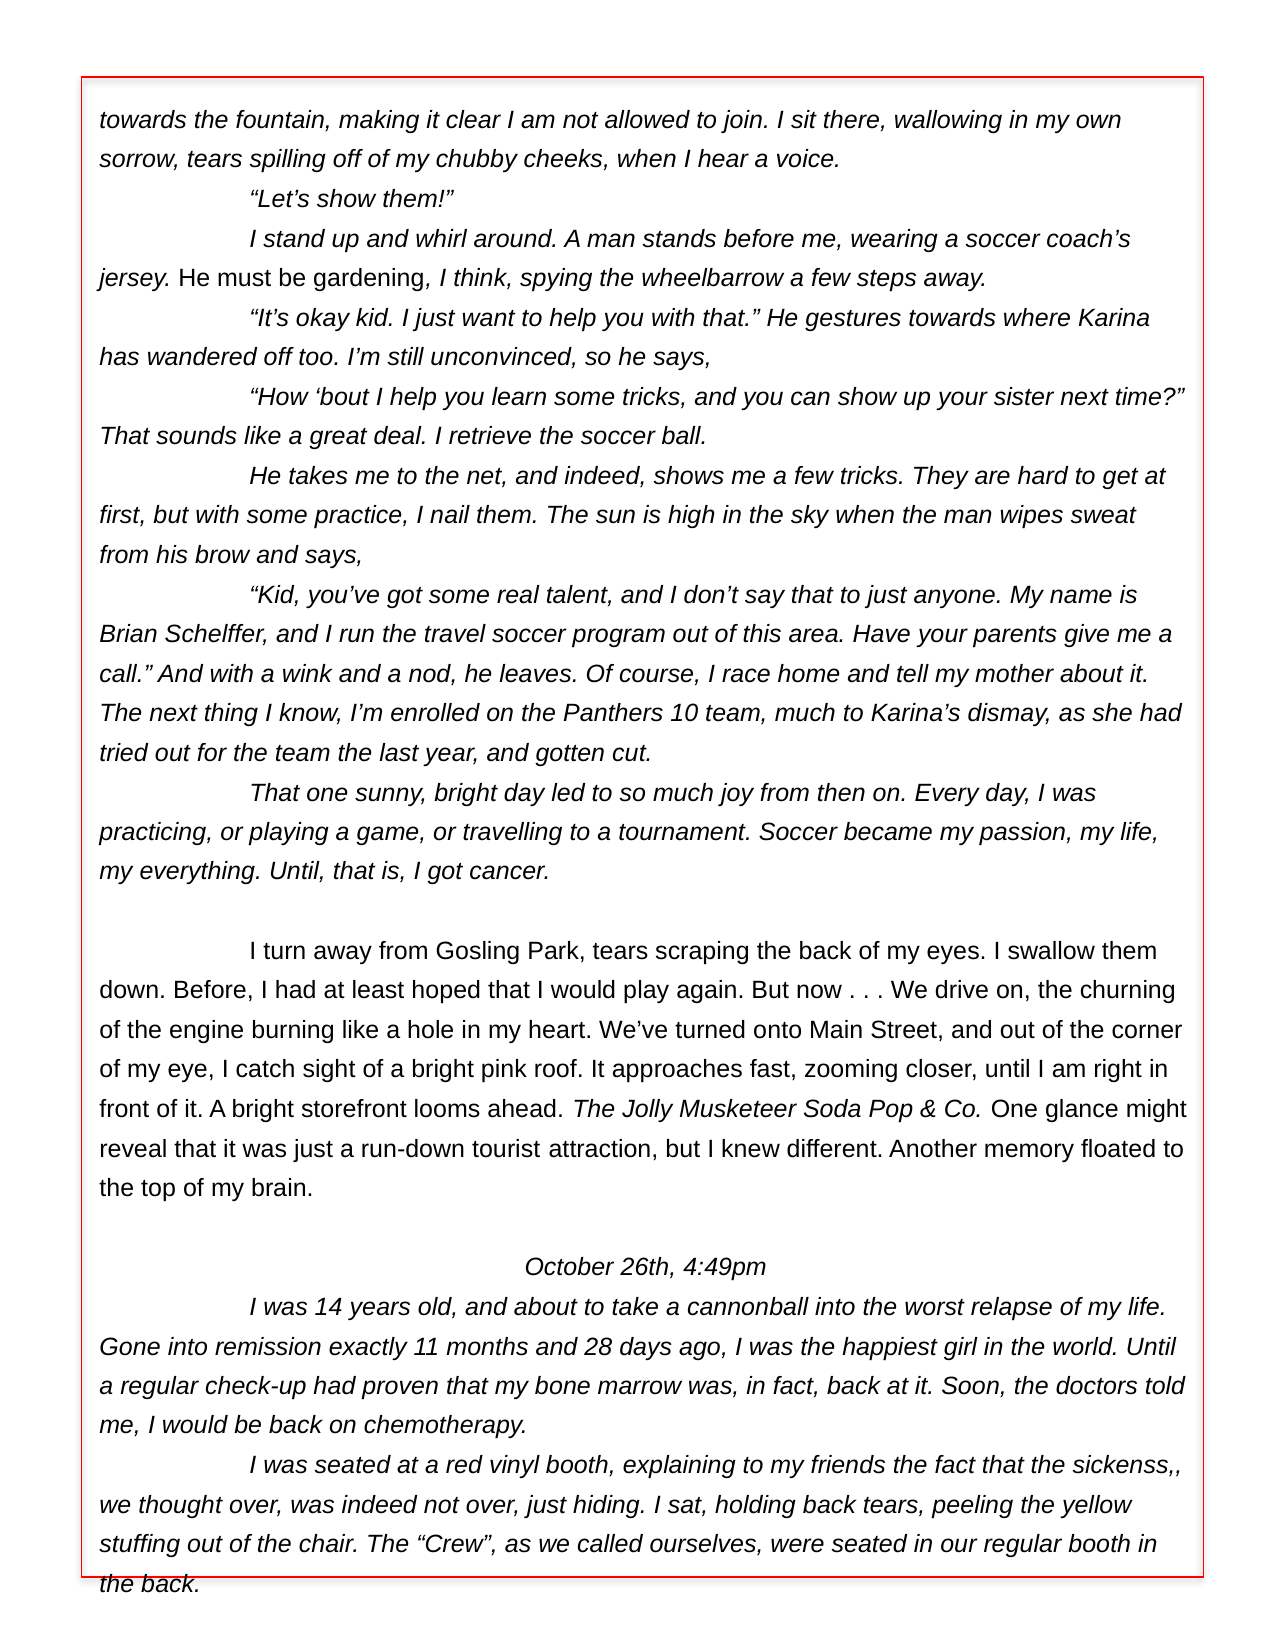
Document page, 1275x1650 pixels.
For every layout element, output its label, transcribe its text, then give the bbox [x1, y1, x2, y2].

text_box towards the fountain, making it clear I am not allowed to join. I sit there, wallowing in my own sorrow, tears spilling off of my chubby cheeks, when I hear a voice. “Let’s show them!” I stand up and whirl around. A man stands before me, wearing a soccer coach’s jersey. He must be gardening, I think, spying the wheelbarrow a few steps away. “It’s okay kid. I just want to help you with that.” He gestures towards where Karina has wandered off too. I’m still unconvinced, so he says, “How ‘bout I help you learn some tricks, and you can show up your sister next time?” That sounds like a great deal. I retrieve the soccer ball. He takes me to the net, and indeed, shows me a few tricks. They are hard to get at first, but with some practice, I nail them. The sun is high in the sky when the man wipes sweat from his brow and says, “Kid, you’ve got some real talent, and I don’t say that to just anyone. My name is Brian Schelffer, and I run the travel soccer program out of this area. Have your parents give me a call.” And with a wink and a nod, he leaves. Of course, I race home and tell my mother about it. The next thing I know, I’m enrolled on the Panthers 10 team, much to Karina’s dismay, as she had tried out for the team the last year, and gotten cut. That one sunny, bright day led to so much joy from then on. Every day, I was practicing, or playing a game, or travelling to a tournament. Soccer became my passion, my life, my everything. Until, that is, I got cancer. I turn away from Gosling Park, tears scraping the back of my eyes. I swallow them down. Before, I had at least hoped that I would play again. But now . . . We drive on, the churning of the engine burning like a hole in my heart. We’ve turned onto Main Street, and out of the corner of my eye, I catch sight of a bright pink roof. It approaches fast, zooming closer, until I am right in front of it. A bright storefront looms ahead. The Jolly Musketeer Soda Pop & Co. One glance might reveal that it was just a run-down tourist attraction, but I knew different. Another memory floated to the top of my brain. October 26th, 4:49pm I was 14 years old, and about to take a cannonball into the worst relapse of my life. Gone into remission exactly 11 months and 28 days ago, I was the happiest girl in the world. Until a regular check-up had proven that my bone marrow was, in fact, back at it. Soon, the doctors told me, I would be back on chemotherapy. I was seated at a red vinyl booth, explaining to my friends the fact that the sickenss,, we thought over, was indeed not over, just hiding. I sat, holding back tears, peeling the yellow stuffing out of the chair. The “Crew”, as we called ourselves, were seated in our regular booth in the back. [84, 86, 1208, 1650]
